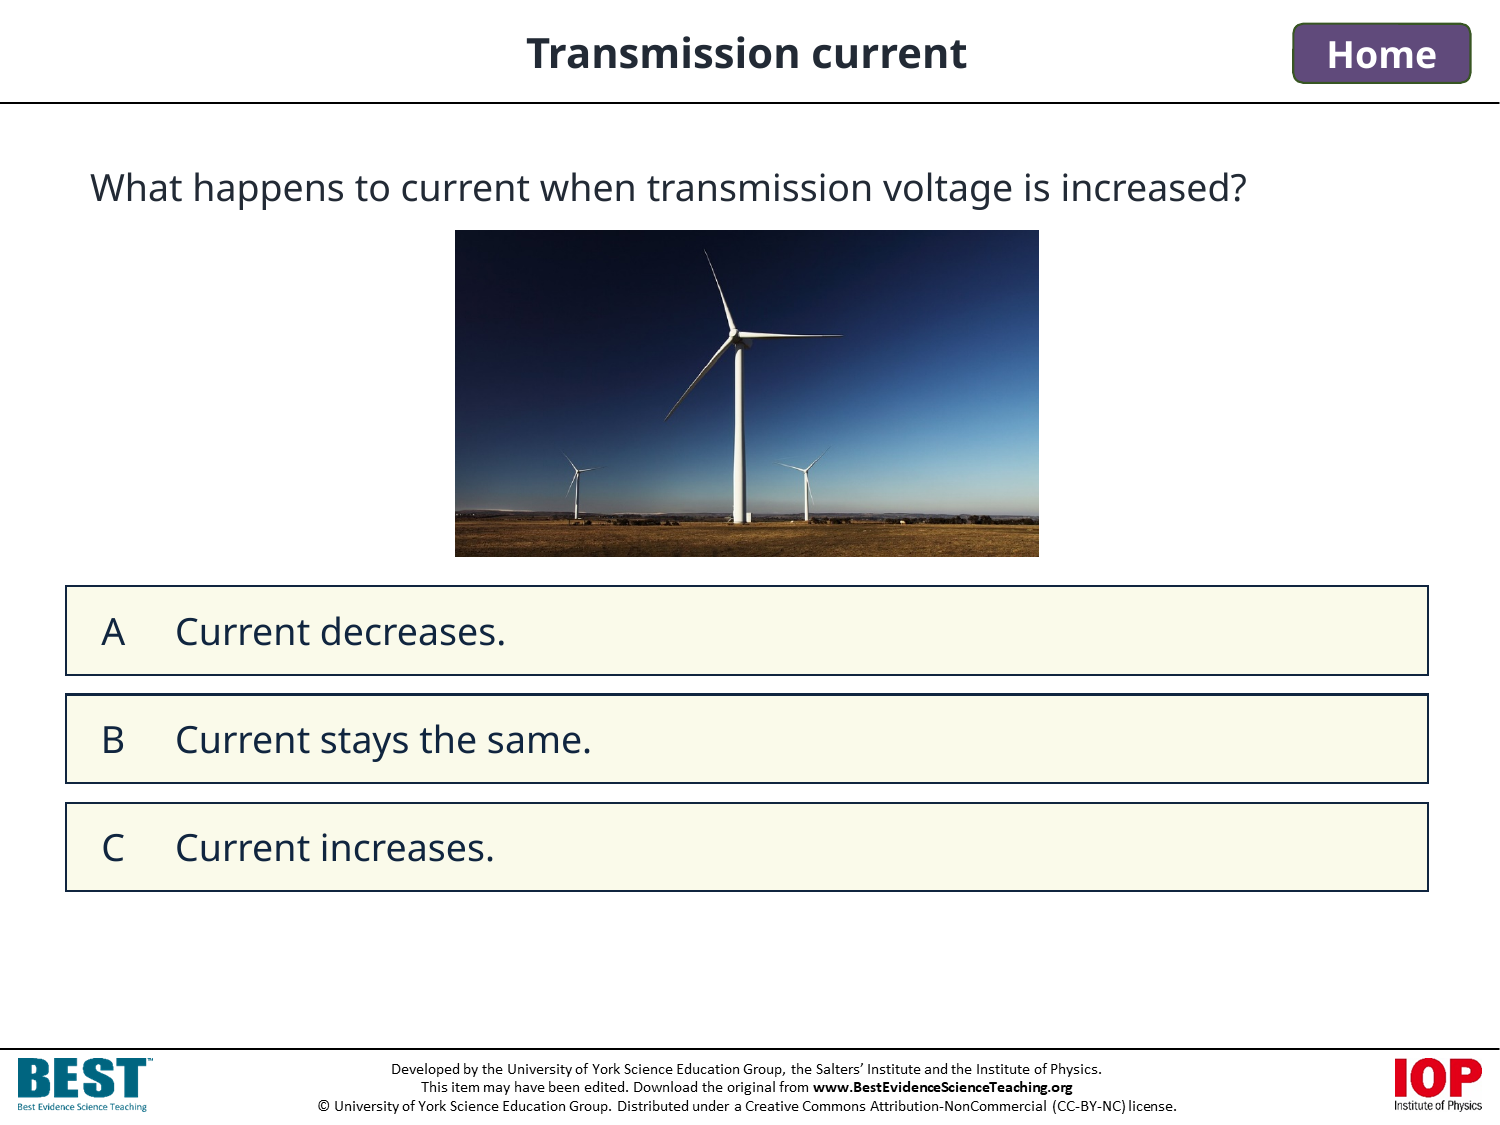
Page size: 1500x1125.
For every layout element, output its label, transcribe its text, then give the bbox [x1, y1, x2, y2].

text_box Home [1292, 22, 1472, 84]
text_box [65, 802, 1429, 892]
picture [0, 102, 1500, 1125]
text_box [65, 694, 1429, 784]
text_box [65, 586, 1429, 675]
text_box Transmission current [23, 4, 1471, 99]
